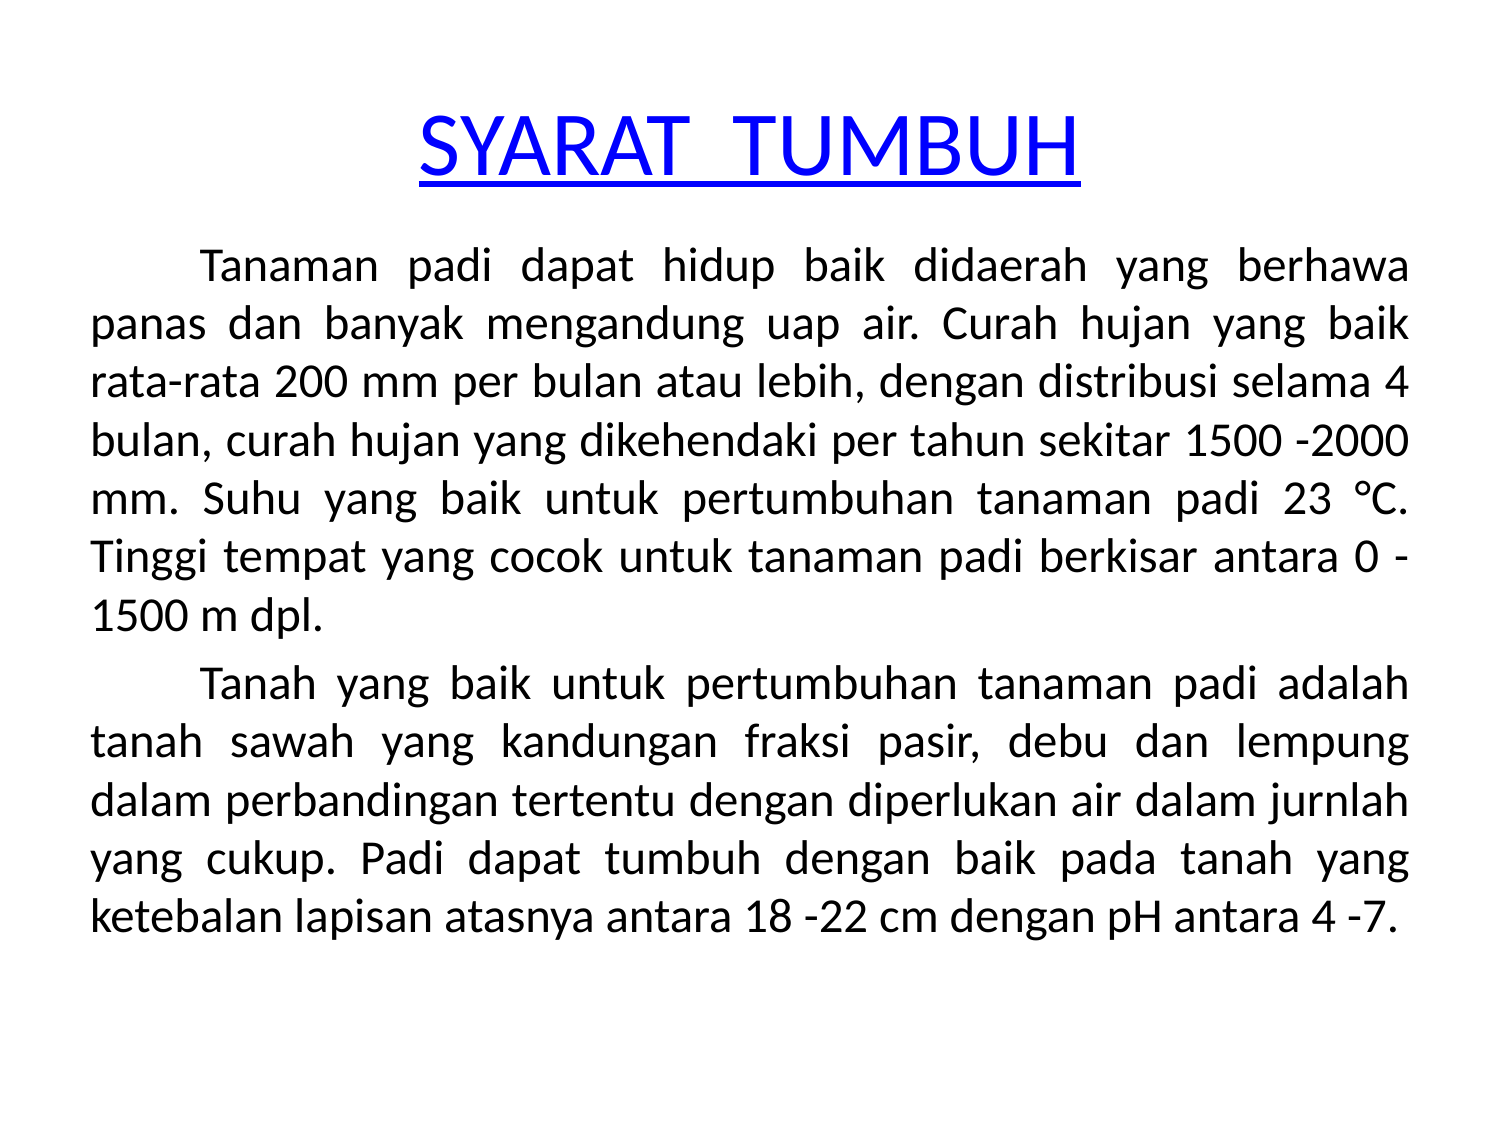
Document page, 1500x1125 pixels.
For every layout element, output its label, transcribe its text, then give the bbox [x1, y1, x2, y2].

list Tanaman padi dapat hidup baik didaerah yang berhawa panas dan banyak mengandung uap air. Curah hujan yang baik rata-rata 200 mm per bulan atau lebih, dengan distribusi selama 4 bulan, curah hujan yang dikehendaki per tahun sekitar 1500 -2000 mm. Suhu yang baik untuk pertumbuhan tanaman padi 23 °C. Tinggi tempat yang cocok untuk tanaman padi berkisar antara 0 -1500 m dpl. Tanah yang baik untuk pertumbuhan tanaman padi adalah tanah sawah yang kandungan fraksi pasir, debu dan lempung dalam perbandingan tertentu dengan diperlukan air dalam jurnlah yang cukup. Padi dapat tumbuh dengan baik pada tanah yang ketebalan lapisan atasnya antara 18 -22 cm dengan pH antara 4 -7. [75, 224, 1425, 1005]
title SYARAT TUMBUH [75, 45, 1425, 224]
